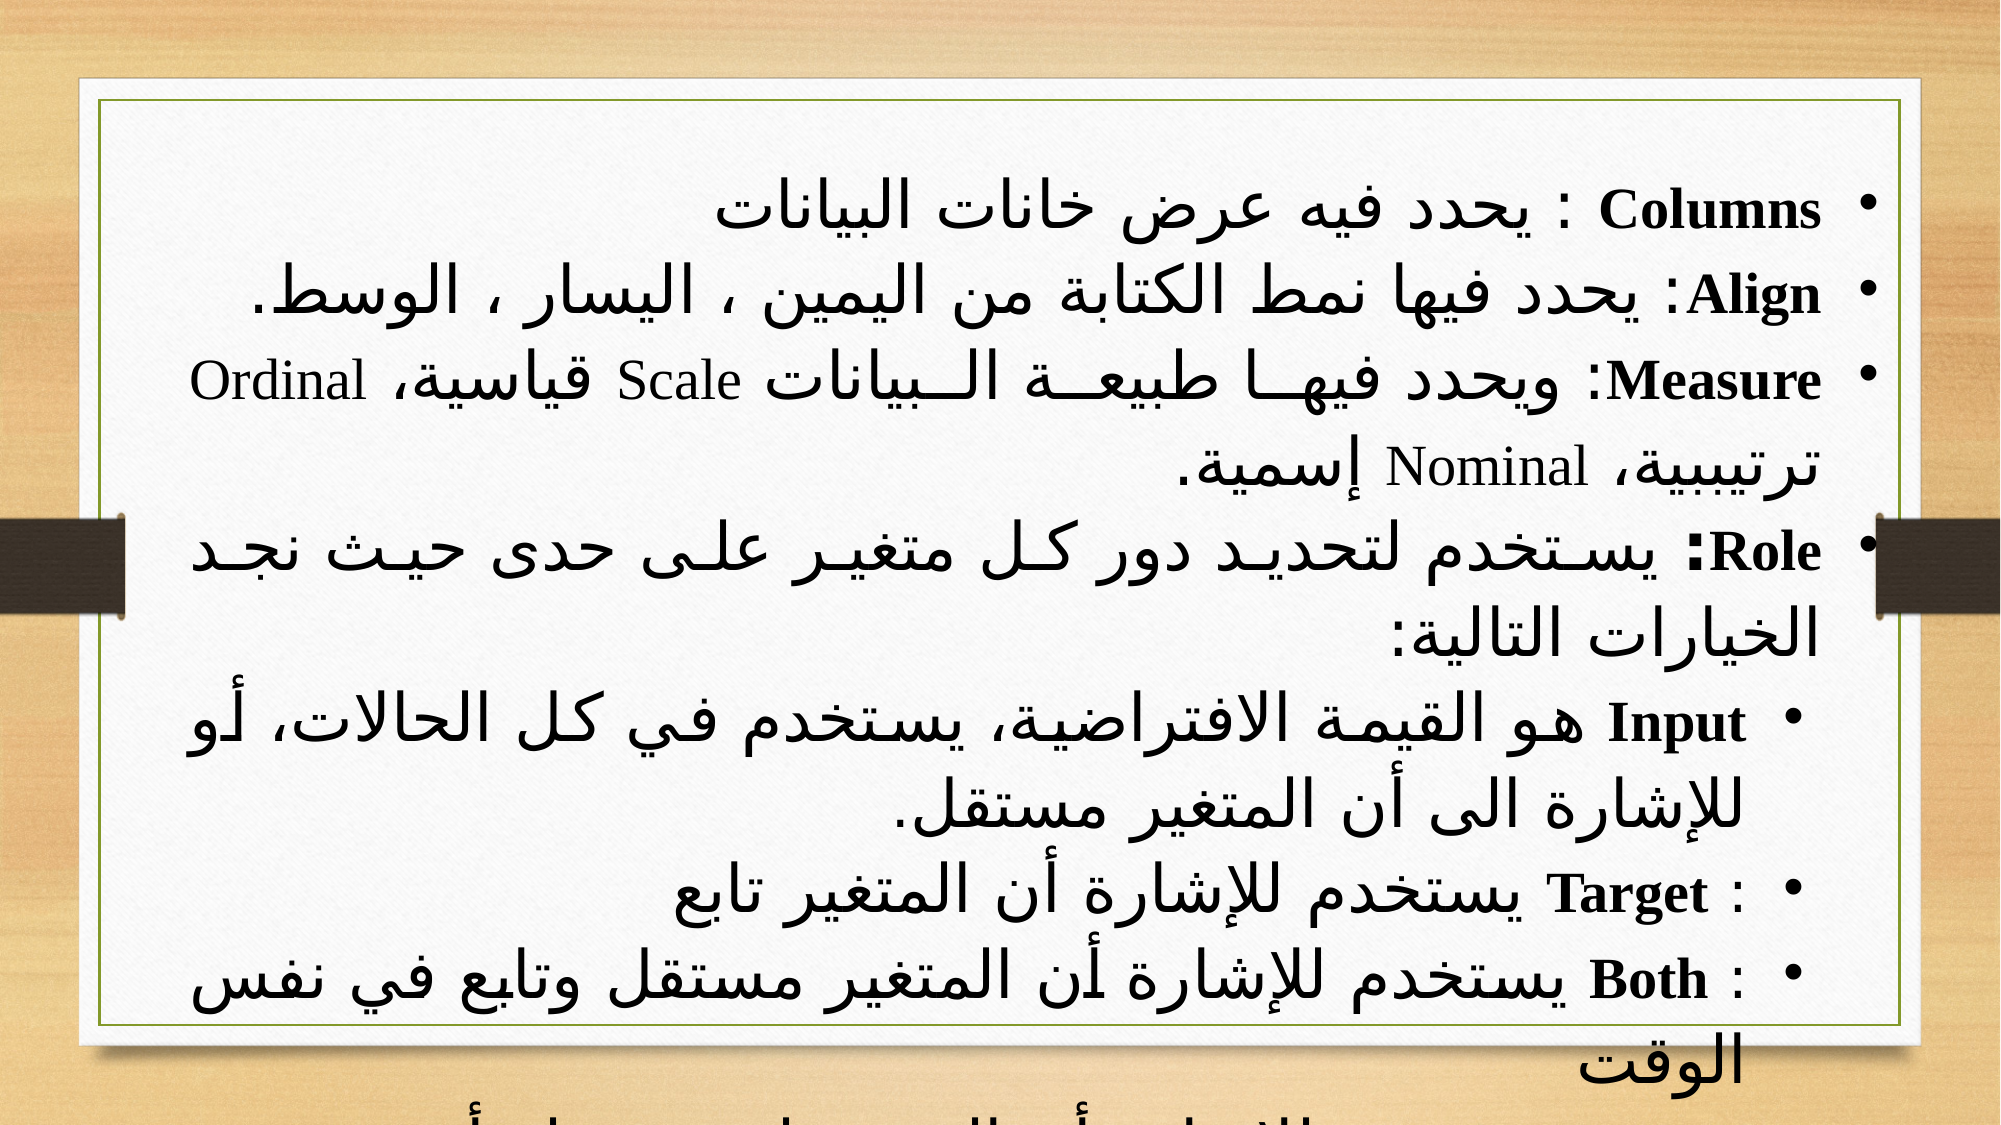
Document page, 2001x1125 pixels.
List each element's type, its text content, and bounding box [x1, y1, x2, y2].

picture [0, 0, 2001, 1125]
text_box Columns : يحدد فيه عرض خانات البيانات Align: يحدد فيها نمط الكتابة من اليمين ، اليسار ، الوسط. Measure: ويحدد فيها طبيعة البيانات Scale قياسية، Ordinal ترتيببية، Nominal إسمية. Role: يستخدم لتحديد دور كل متغير على حدى حيث نجد الخيارات التالية: Input هو القيمة الافتراضية، يستخدم في كل الحالات، أو للإشارة الى أن المتغير مستقل. : Target يستخدم للإشارة أن المتغير تابع : Both يستخدم للإشارة أن المتغير مستقل وتابع في نفس الوقت : None يستخدم للإشارة أن المتغير لم يحدد له أي دور. Split: يستخدم لتقسيم أفراد العينة تبعا لمتغير ما مثلا (يعمل / لا يعمل) [174, 148, 1894, 1125]
